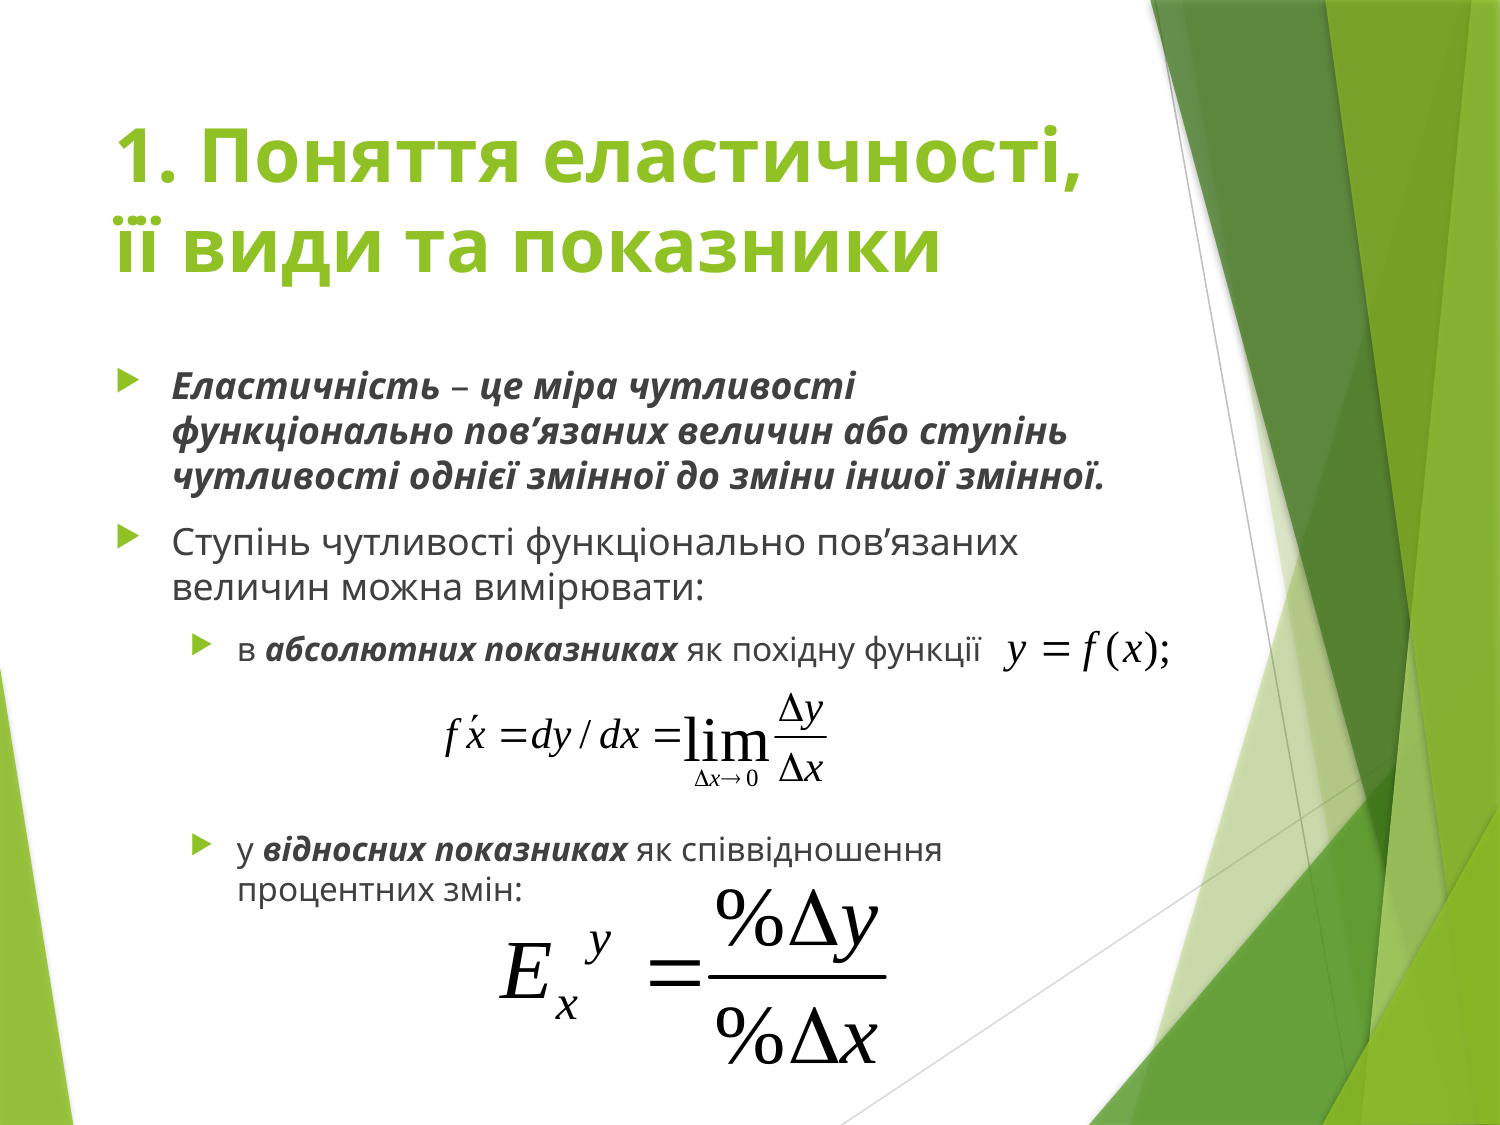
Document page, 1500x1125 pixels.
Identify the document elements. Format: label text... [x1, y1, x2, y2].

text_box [429, 680, 835, 795]
text_box [974, 596, 1500, 671]
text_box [995, 620, 1176, 682]
list Еластичність – це міра чутливості функціонально пов’язаних величин або ступінь чутливості однієї змінної до зміни іншої змінної. Ступінь чутливості функціонально пов’язаних величин можна вимірювати: в абсолютних показниках як похідну функції у відносних показниках як співвідношення процентних змін: [99, 354, 1142, 992]
text_box [419, 822, 1500, 830]
title 1. Поняття еластичності, її види та показники [99, 99, 1142, 317]
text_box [483, 864, 907, 1083]
